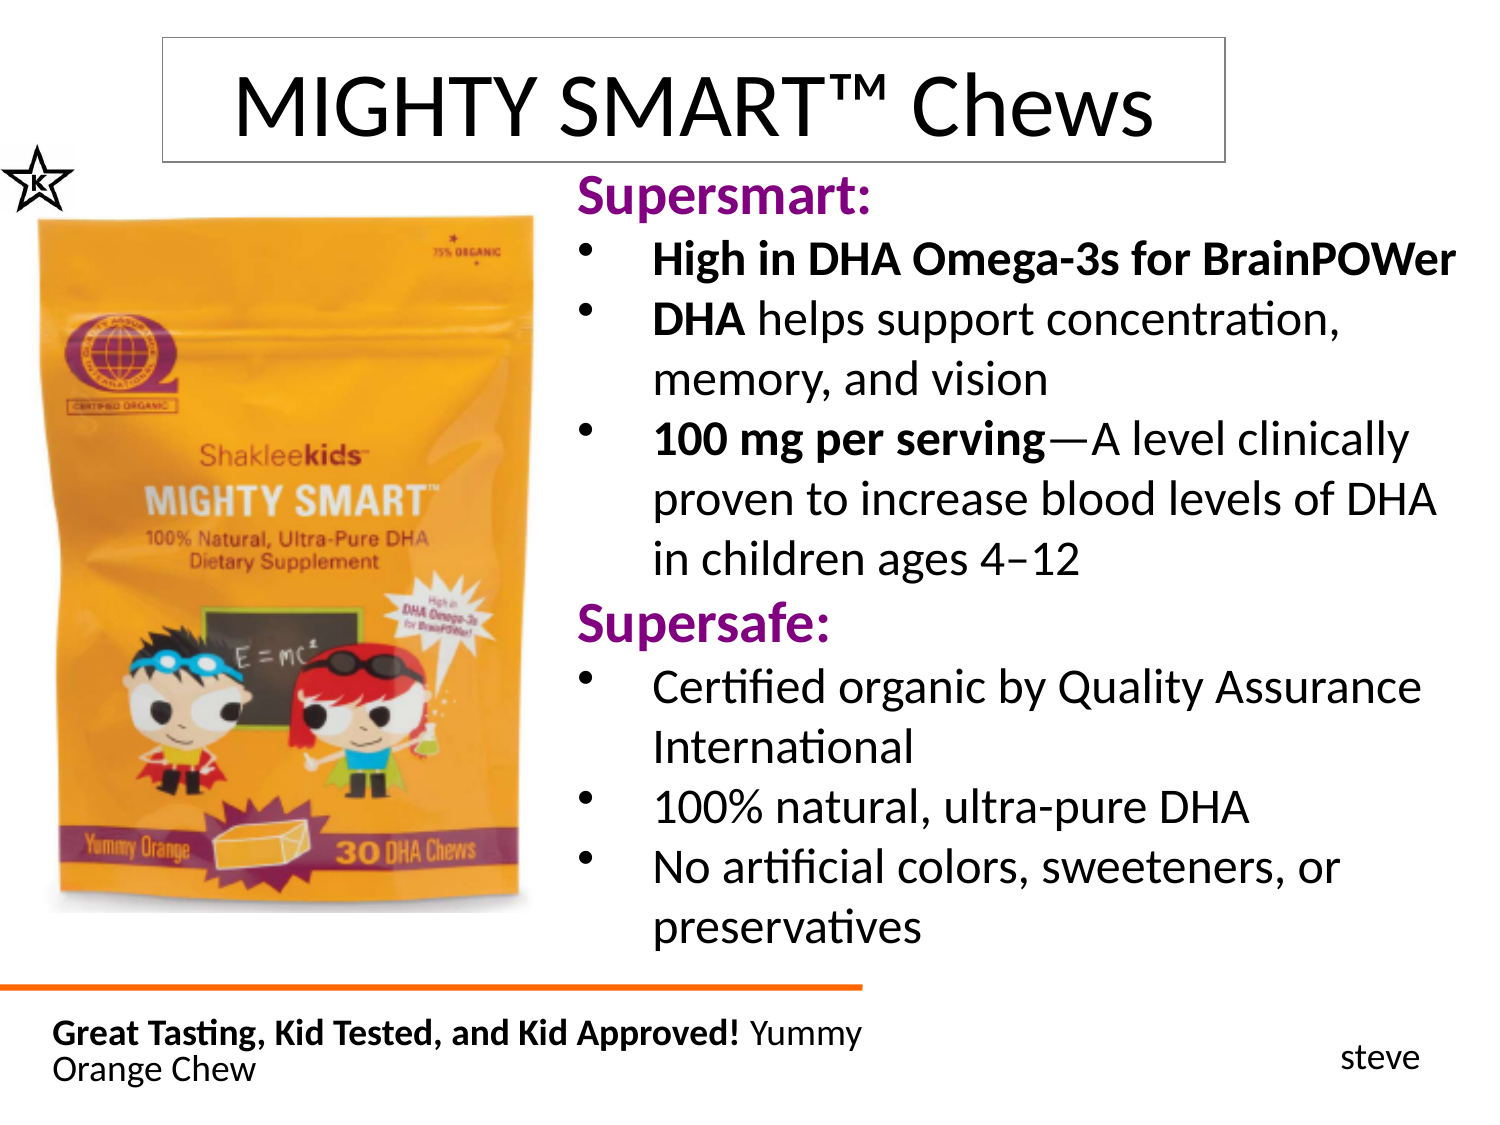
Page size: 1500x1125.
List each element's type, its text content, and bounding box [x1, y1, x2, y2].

picture [0, 142, 540, 913]
text_box Supersmart: High in DHA Omega-3s for BrainPOWer DHA helps support concentration, memory, and vision 100 mg per serving—A level clinically proven to increase blood levels of DHA in children ages 4–12 Supersafe: Certified organic by Quality Assurance International 100% natural, ultra-pure DHA No artificial colors, sweeteners, or preservatives [562, 162, 1500, 961]
text_box Great Tasting, Kid Tested, and Kid Approved! Yummy Orange Chew [37, 1009, 975, 1096]
text_box steve [1325, 1024, 1436, 1085]
text_box MIGHTY SMART™ Chews [162, 37, 1225, 163]
